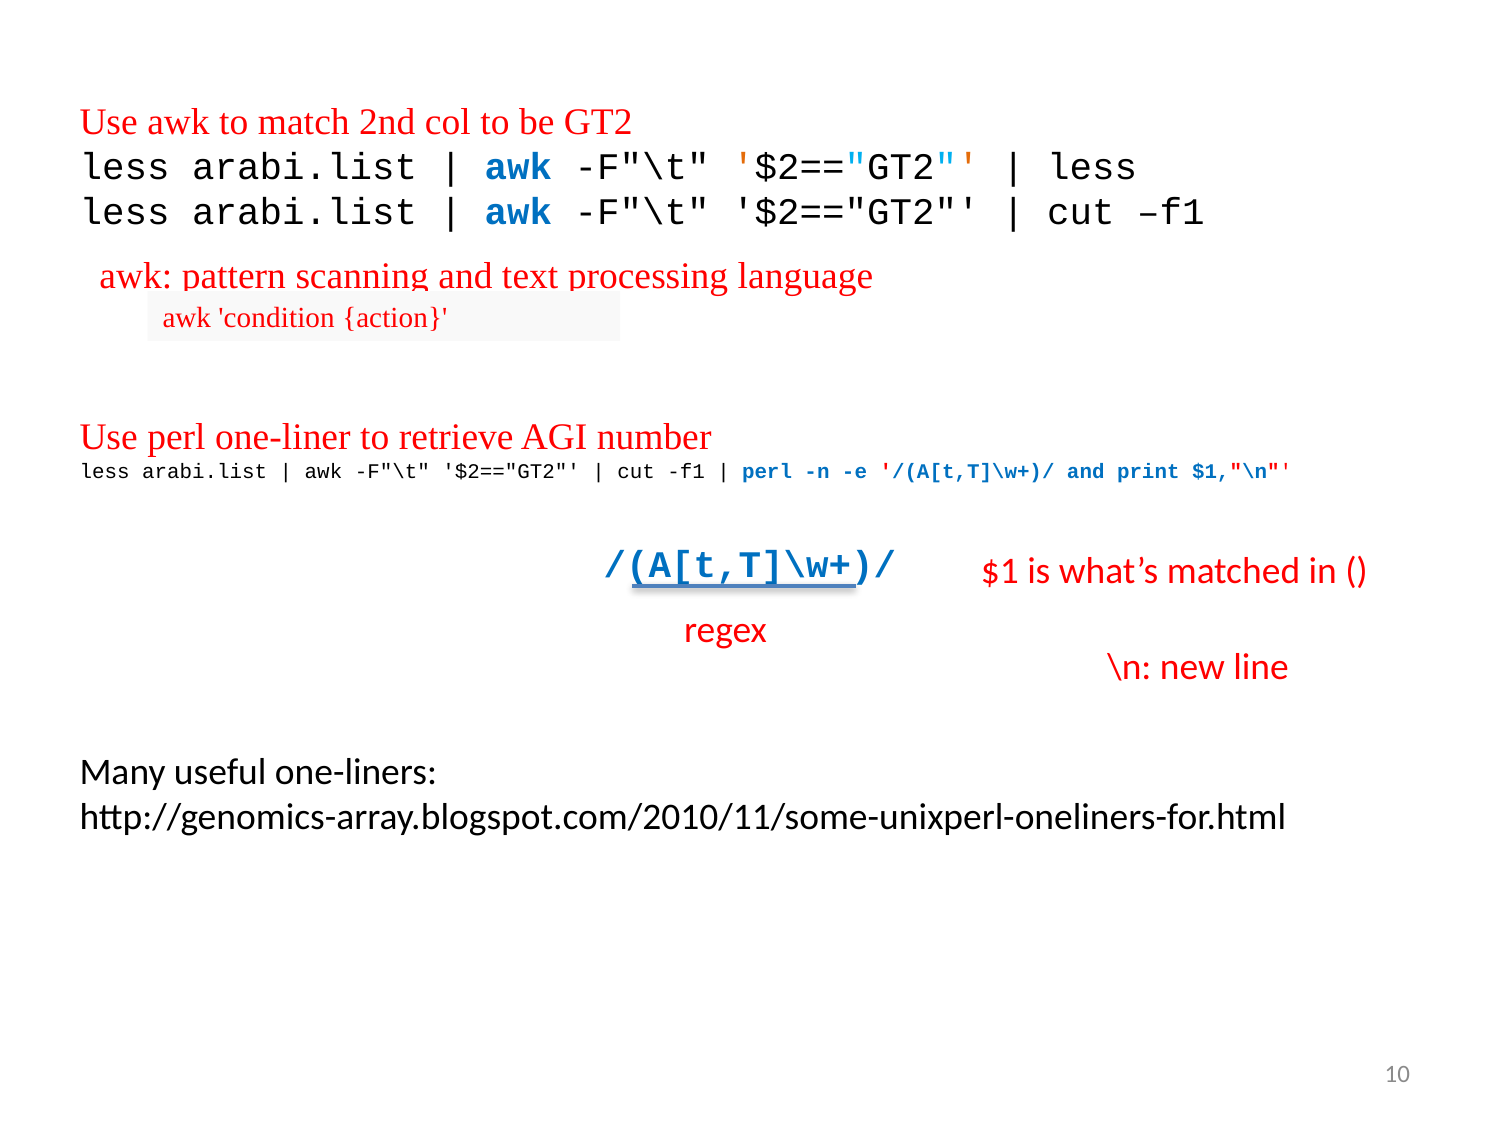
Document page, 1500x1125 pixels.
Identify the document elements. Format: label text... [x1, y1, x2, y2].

text_box awk 'condition {action}' [147, 291, 621, 341]
text_box Many useful one-liners: http://genomics-array.blogspot.com/2010/11/some-unixperl-oneliners-for.html [64, 739, 1317, 845]
text_box Use awk to match 2nd col to be GT2 less arabi.list | awk -F"\t" '$2=="GT2"' | less less arabi.list | awk -F"\t" '$2=="GT2"' | cut –f1 Use perl one-liner to retrieve AGI number less arabi.list | awk -F"\t" '$2=="GT2"' | cut -f1 | perl -n -e '/(A[t,T]\w+)/ and print $1,"\n"' [64, 90, 1412, 535]
text_box /(A[t,T]\w+)/ [588, 532, 912, 592]
text_box \n: new line [1092, 634, 1304, 695]
text_box awk: pattern scanning and text processing language [84, 243, 890, 304]
text_box $1 is what’s matched in () [966, 538, 1384, 599]
slide_number 10 [1074, 1042, 1425, 1103]
text_box regex [669, 597, 782, 658]
